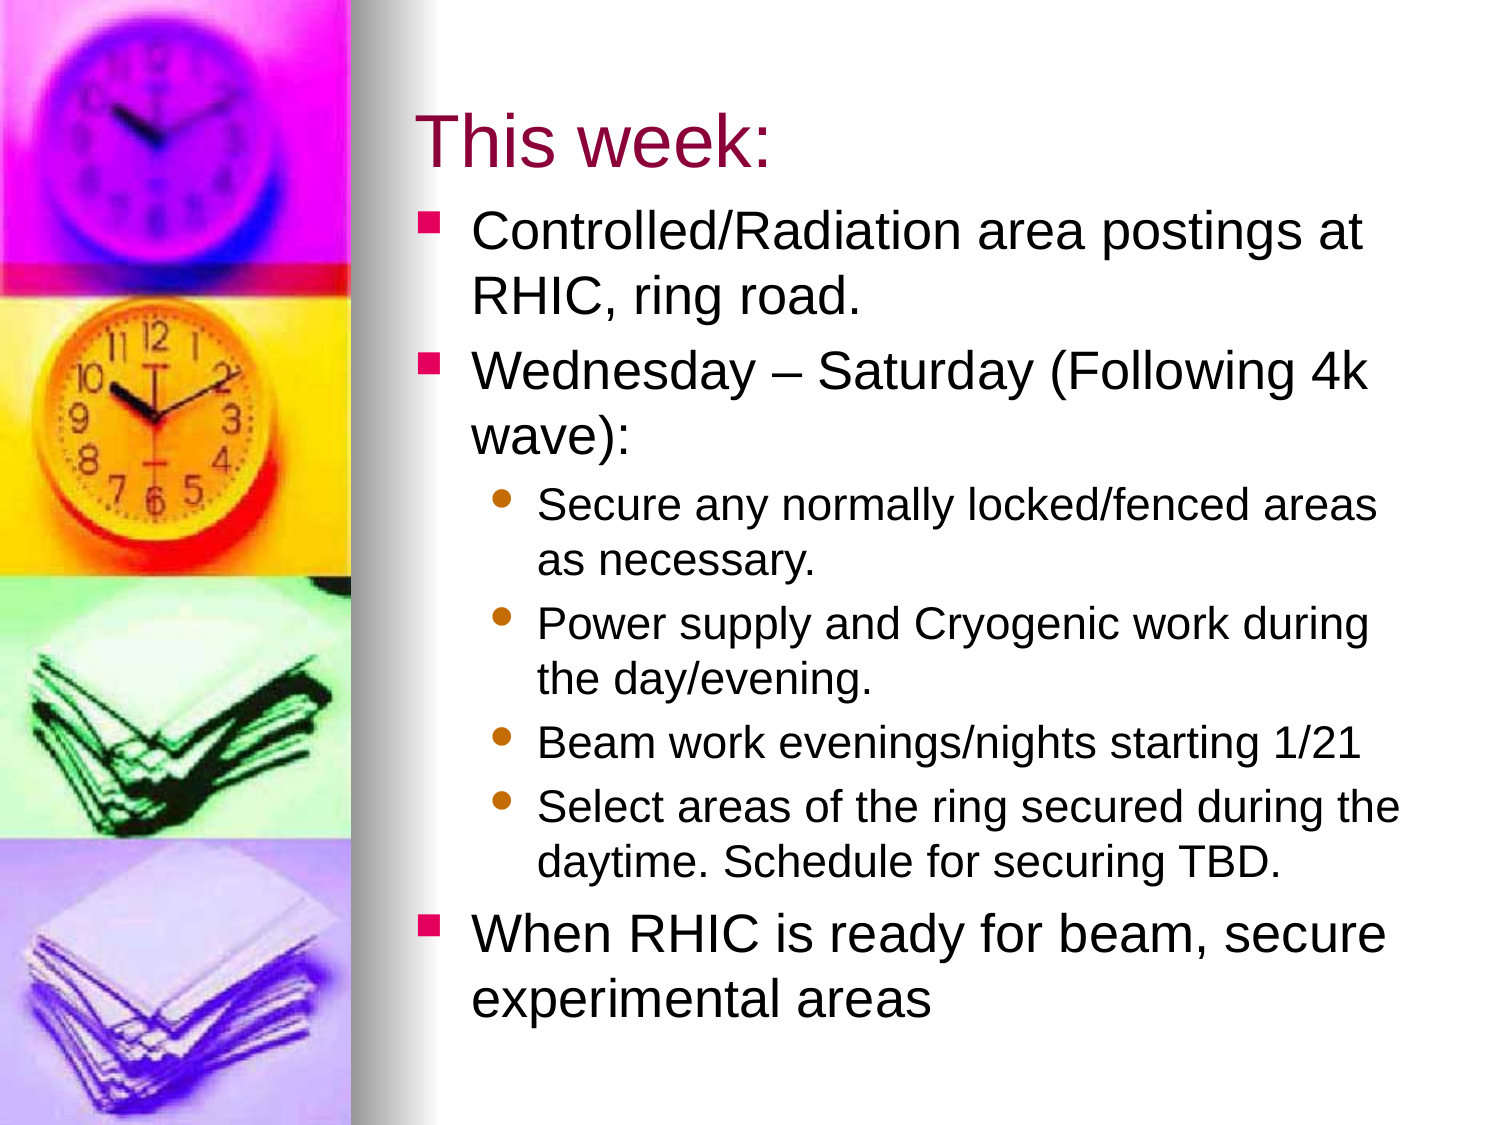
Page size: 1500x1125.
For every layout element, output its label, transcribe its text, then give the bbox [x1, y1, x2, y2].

list Controlled/Radiation area postings at RHIC, ring road. Wednesday – Saturday (Following 4k wave): Secure any normally locked/fenced areas as necessary. Power supply and Cryogenic work during the day/evening. Beam work evenings/nights starting 1/21 Select areas of the ring secured during the daytime. Schedule for securing TBD. When RHIC is ready for beam, secure experimental areas [399, 187, 1451, 1001]
title This week: [399, 37, 1451, 187]
picture [0, 0, 351, 1125]
